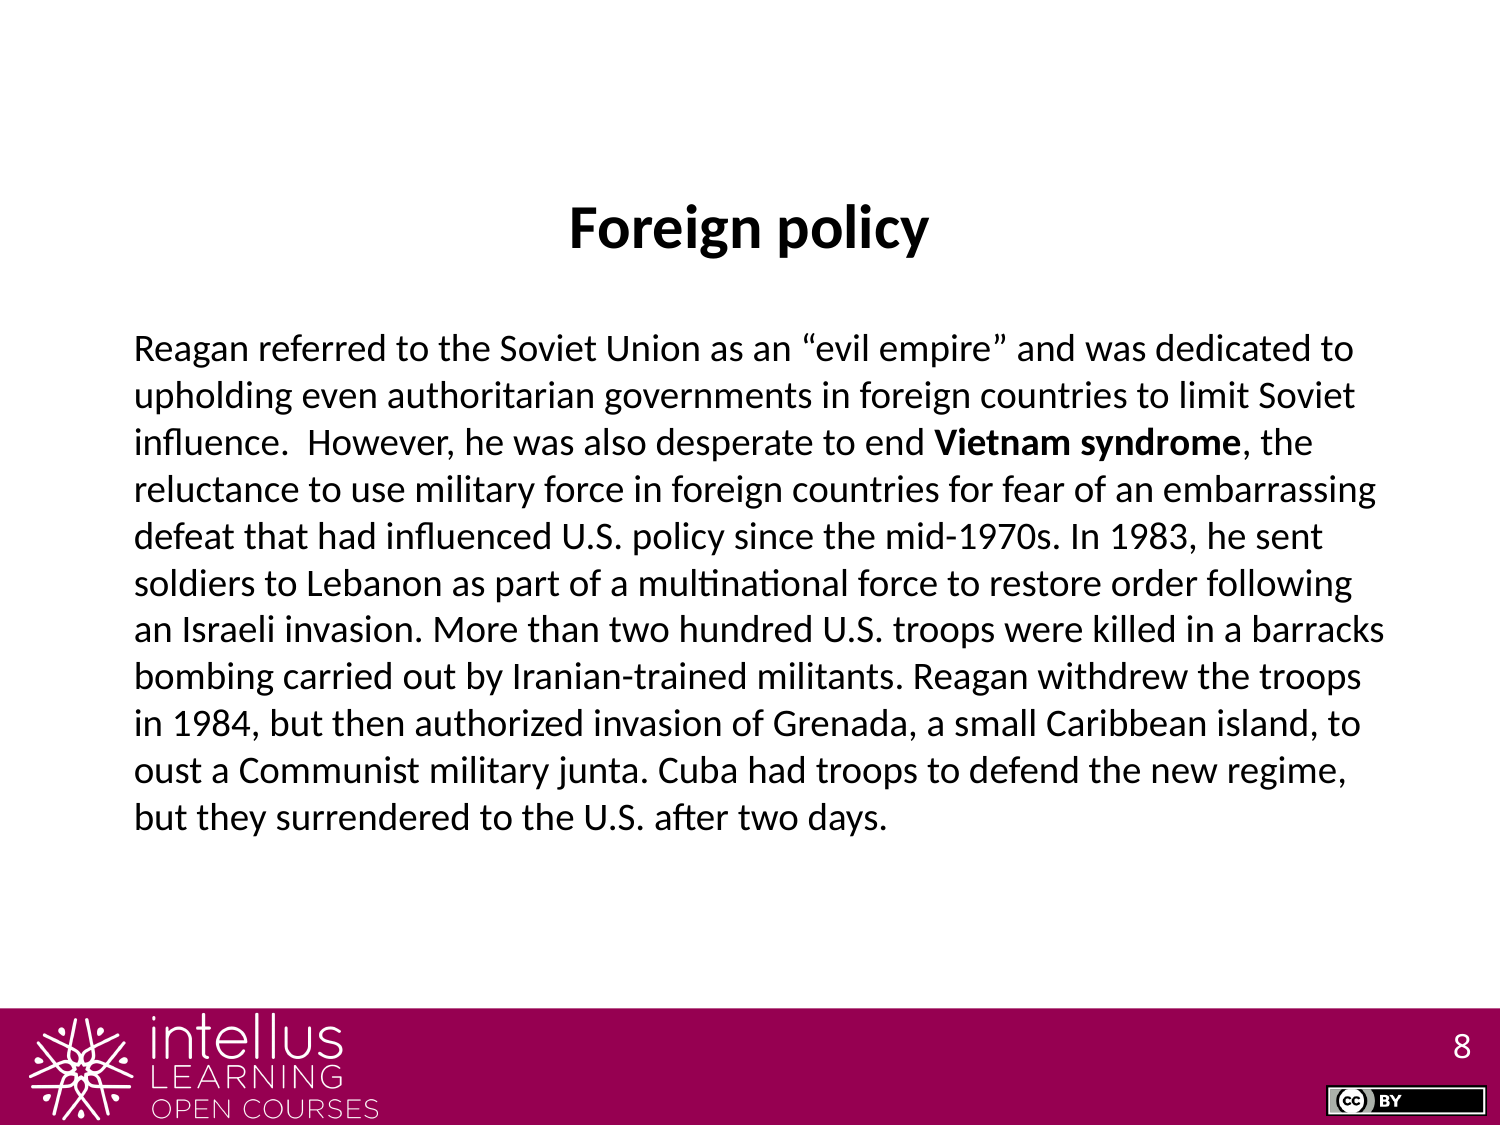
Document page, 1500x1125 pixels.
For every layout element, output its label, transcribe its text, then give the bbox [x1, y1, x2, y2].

text_box Foreign policy [74, 153, 1425, 295]
text_box Reagan referred to the Soviet Union as an “evil empire” and was dedicated to upholding even authoritarian governments in foreign countries to limit Soviet influence. However, he was also desperate to end Vietnam syndrome, the reluctance to use military force in foreign countries for fear of an embarrassing defeat that had influenced U.S. policy since the mid-1970s. In 1983, he sent soldiers to Lebanon as part of a multinational force to restore order following an Israeli invasion. More than two hundred U.S. troops were killed in a barracks bombing carried out by Iranian-trained militants. Reagan withdrew the troops in 1984, but then authorized invasion of Grenada, a small Caribbean island, to oust a Communist military junta. Cuba had troops to defend the new regime, but they surrendered to the U.S. after two days. [119, 315, 1408, 880]
picture [1326, 1085, 1487, 1116]
picture [28, 1008, 379, 1125]
slide_number 8 [1136, 1018, 1487, 1079]
